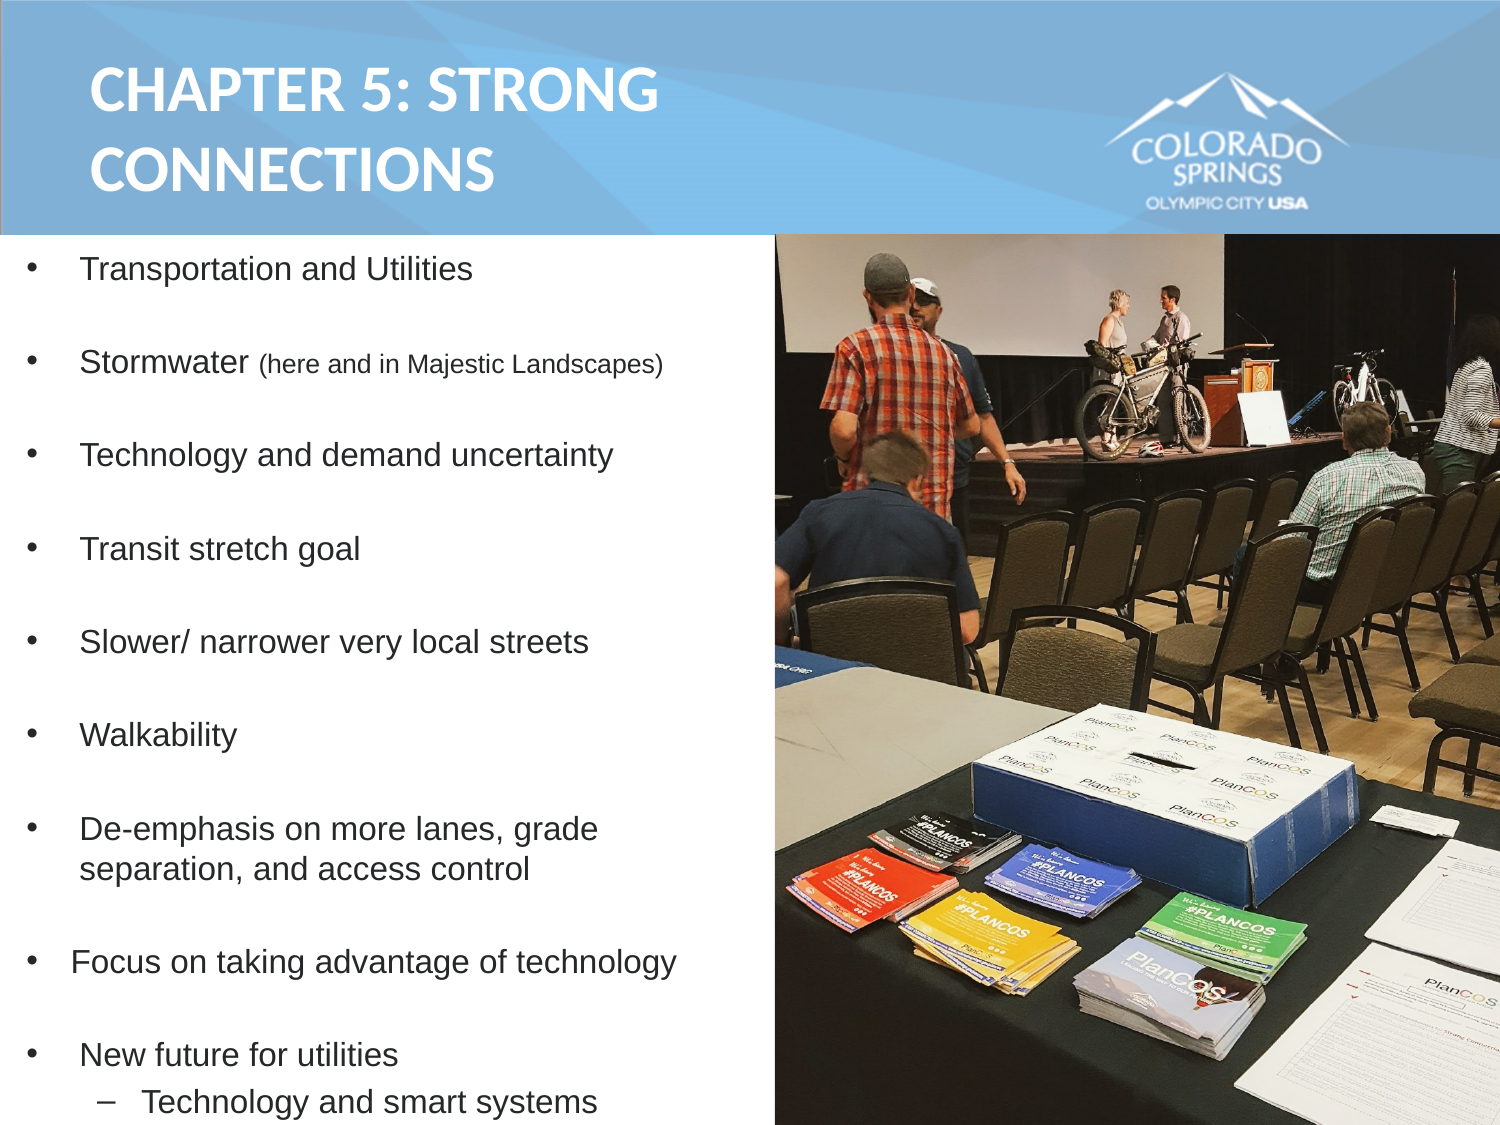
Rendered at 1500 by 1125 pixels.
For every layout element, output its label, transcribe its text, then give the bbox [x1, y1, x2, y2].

list Transportation and Utilities Stormwater (here and in Majestic Landscapes) Technology and demand uncertainty Transit stretch goal Slower/ narrower very local streets Walkability De-emphasis on more lanes, grade separation, and access control Focus on taking advantage of technology New future for utilities Technology and smart systems [11, 239, 769, 1125]
list Chapter 5: Strong Connections [75, 87, 1075, 213]
picture [0, 0, 1500, 1125]
